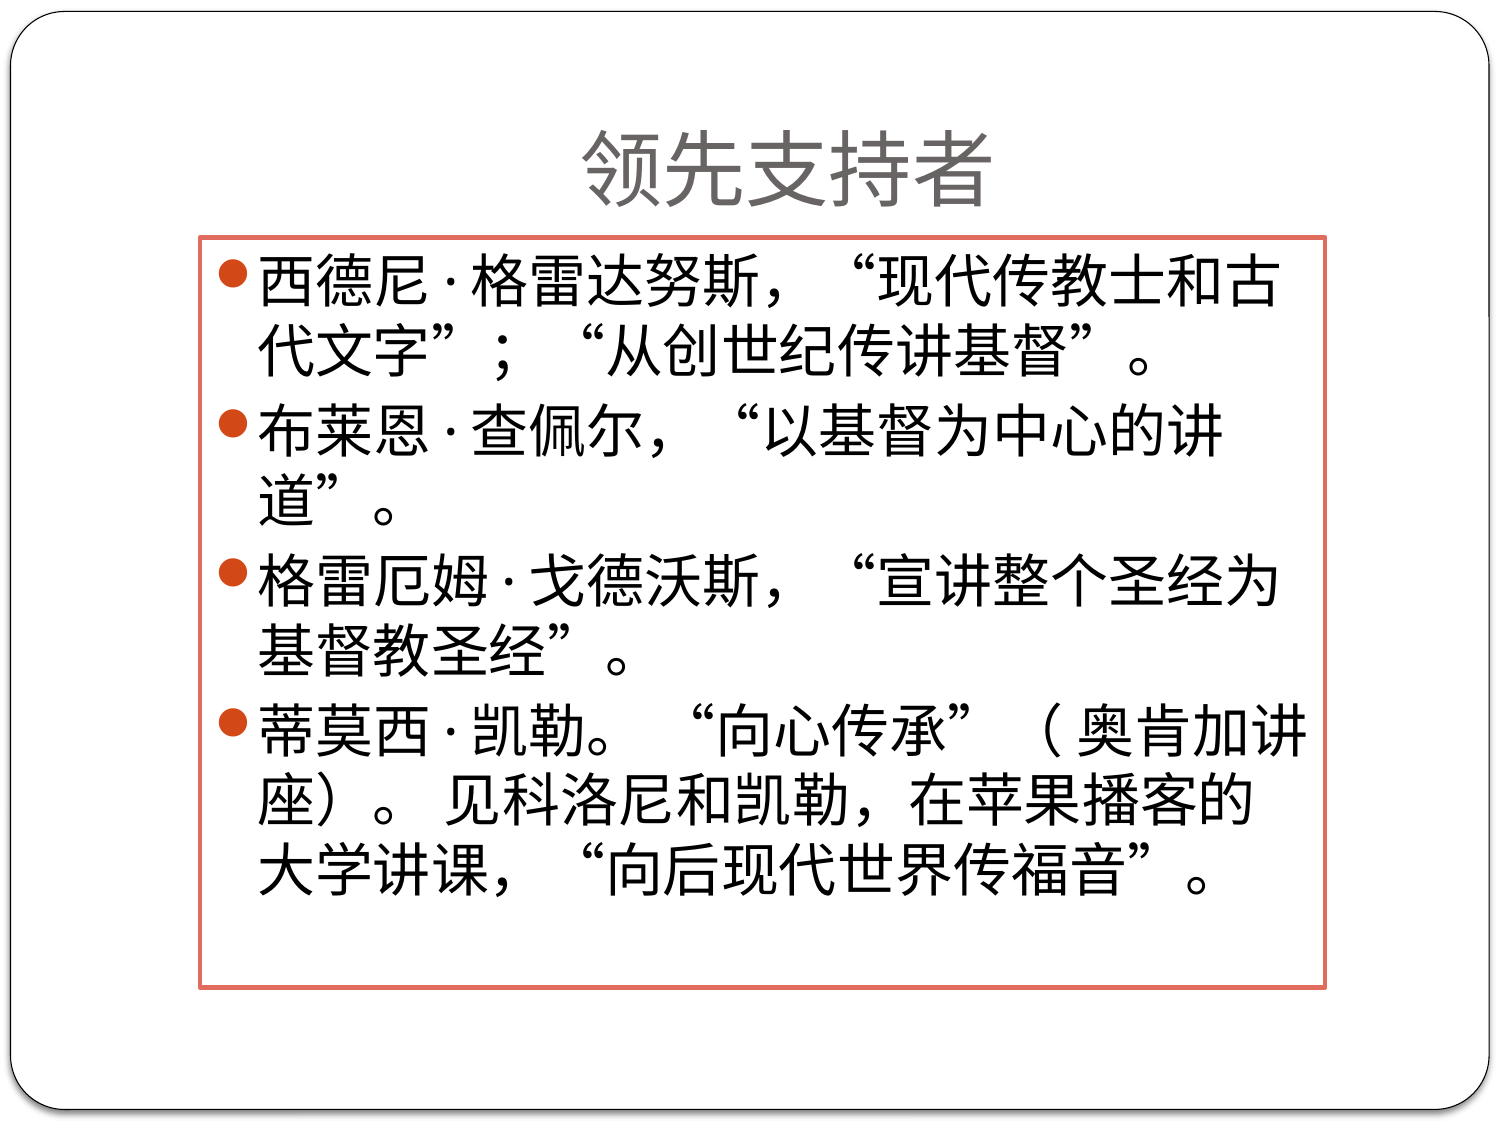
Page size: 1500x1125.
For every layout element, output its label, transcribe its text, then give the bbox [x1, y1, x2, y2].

title 领先支持者 [150, 45, 1425, 233]
list 西德尼·格雷达努斯，“现代传教士和古代文字”；“从创世纪传讲基督”。 布莱恩·查佩尔，“以基督为中心的讲道”。 格雷厄姆·戈德沃斯，“宣讲整个圣经为基督教圣经”。 蒂莫西·凯勒。 “向心传承”（ 奥肯加讲座）。 见科洛尼和凯勒，在苹果播客的大学讲课，“向后现代世界传福音”。 [200, 237, 1325, 988]
